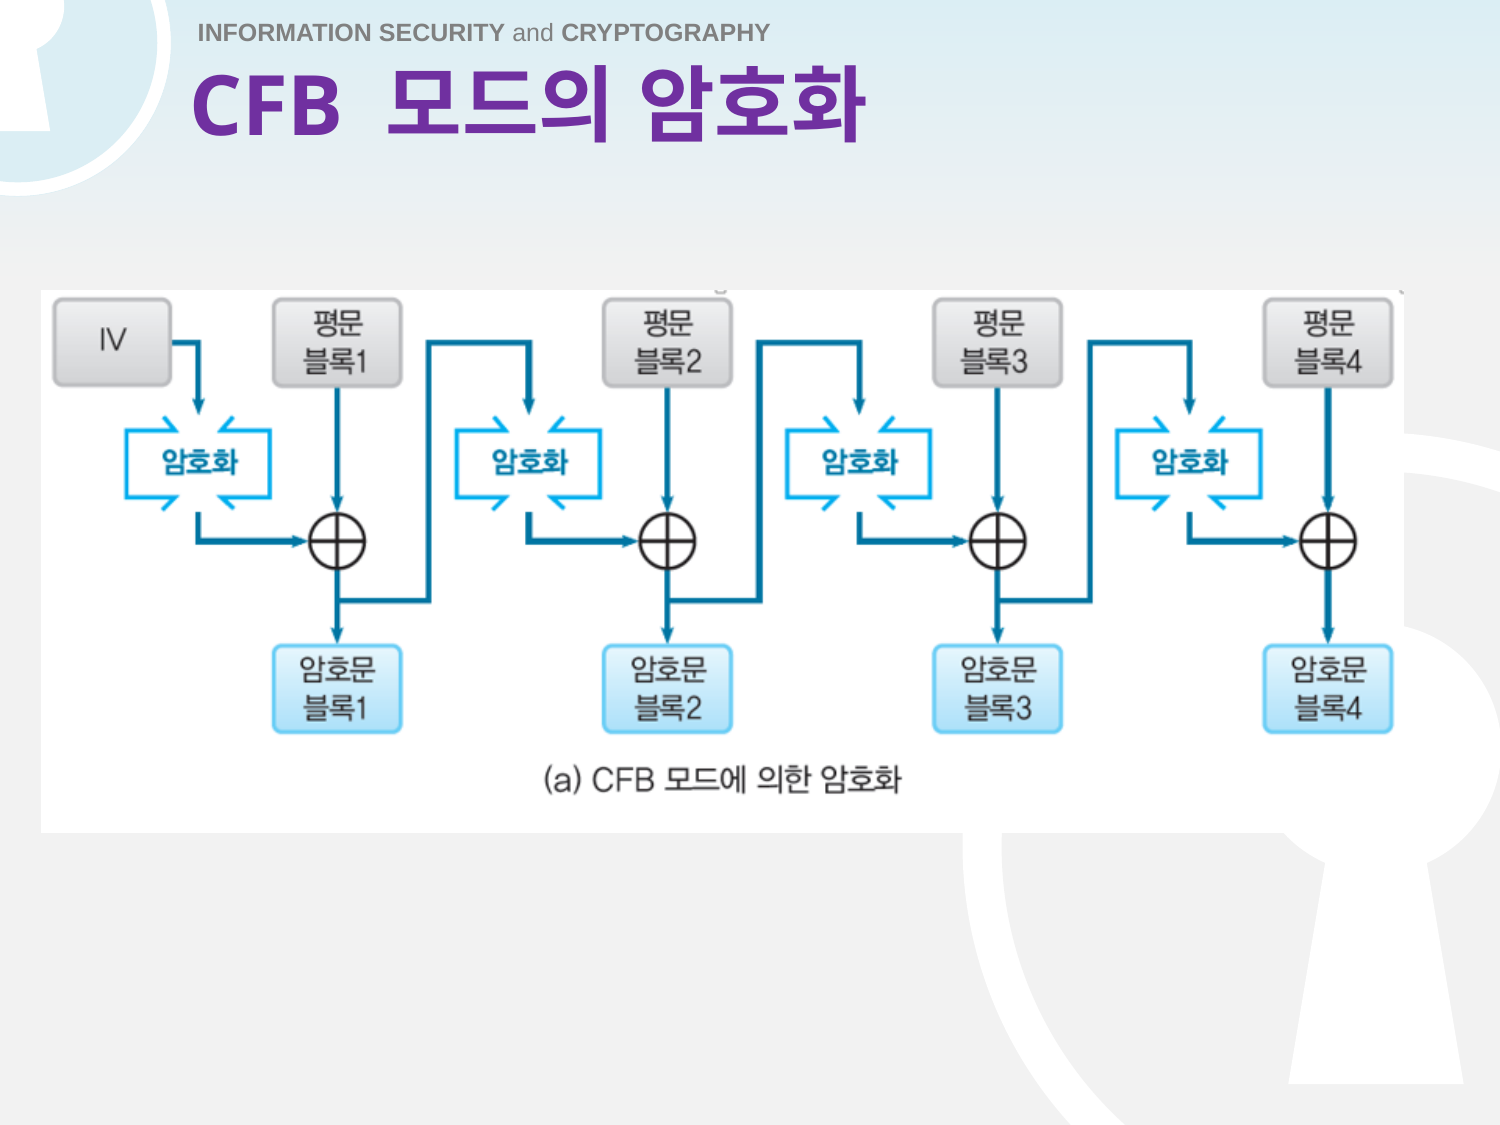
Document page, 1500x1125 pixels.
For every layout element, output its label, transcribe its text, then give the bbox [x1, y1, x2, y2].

title CFB 모드의 암호화 [174, 45, 1424, 209]
picture [40, 290, 1404, 834]
